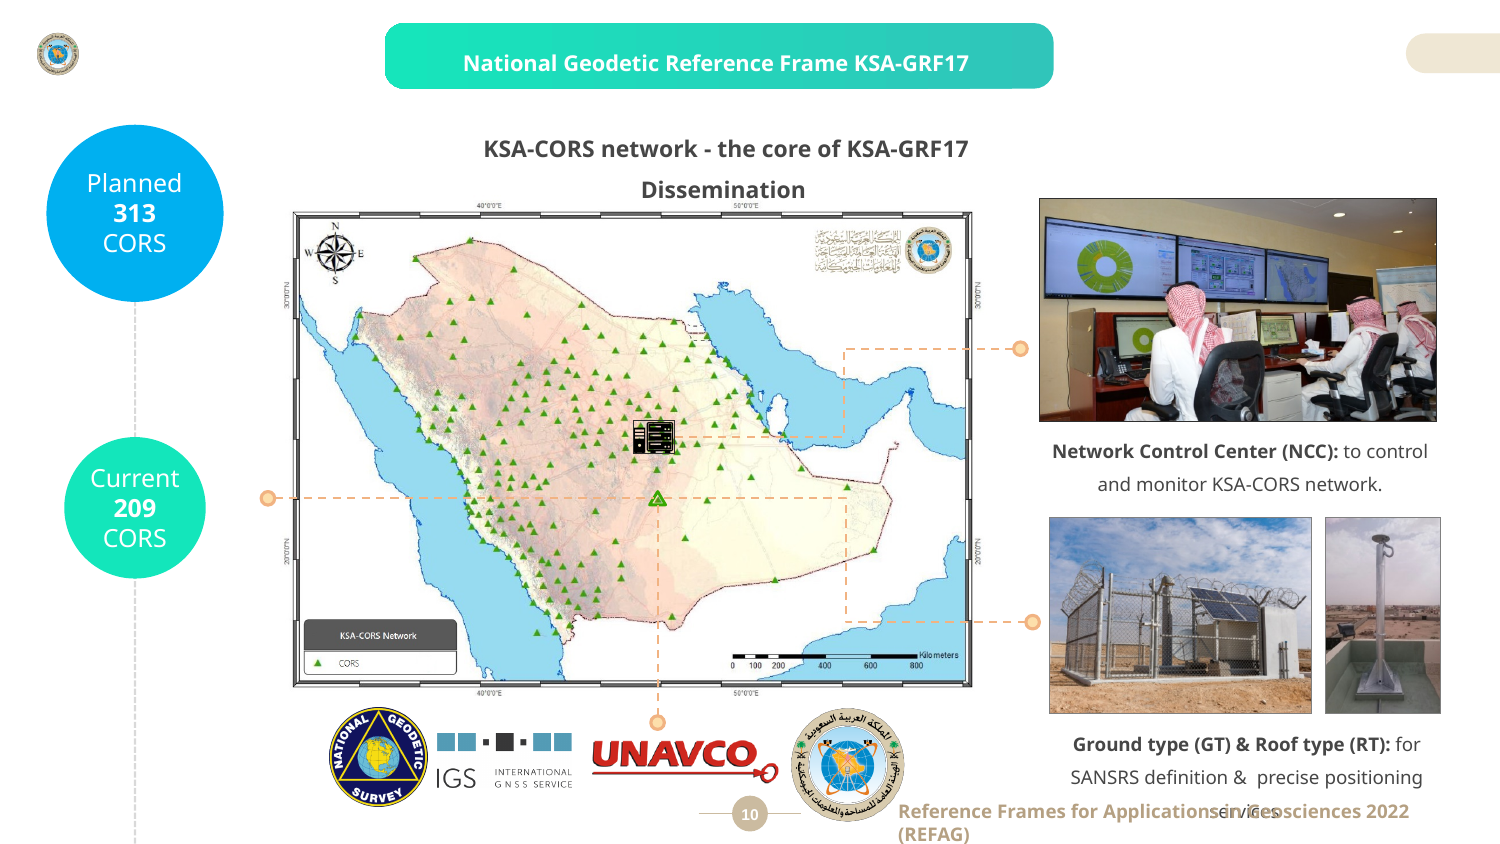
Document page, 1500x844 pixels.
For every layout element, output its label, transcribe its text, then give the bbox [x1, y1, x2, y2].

text_box Ground type (GT) & Roof type (RT): for SANSRS definition & precise positioning services [1039, 713, 1455, 792]
text_box KSA-CORS network - the core of KSA-GRF17 Dissemination [387, 113, 1057, 211]
picture [35, 32, 80, 76]
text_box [674, 348, 1014, 438]
picture [1049, 516, 1312, 714]
picture [1324, 516, 1441, 714]
text_box Reference Frames for Applications in Geosciences 2022 (REFAG) [883, 792, 1500, 844]
text_box National Geodetic Reference Frame KSA-GRF17 [384, 23, 1054, 89]
text_box [261, 491, 274, 506]
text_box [328, 706, 907, 824]
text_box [661, 497, 1027, 623]
text_box Network Control Center (NCC): to control and monitor KSA-CORS network. [1032, 420, 1448, 503]
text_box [63, 436, 206, 579]
picture [280, 195, 987, 697]
picture [1039, 198, 1437, 422]
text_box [46, 124, 224, 303]
text_box [1029, 615, 1040, 629]
text_box [1014, 341, 1028, 356]
